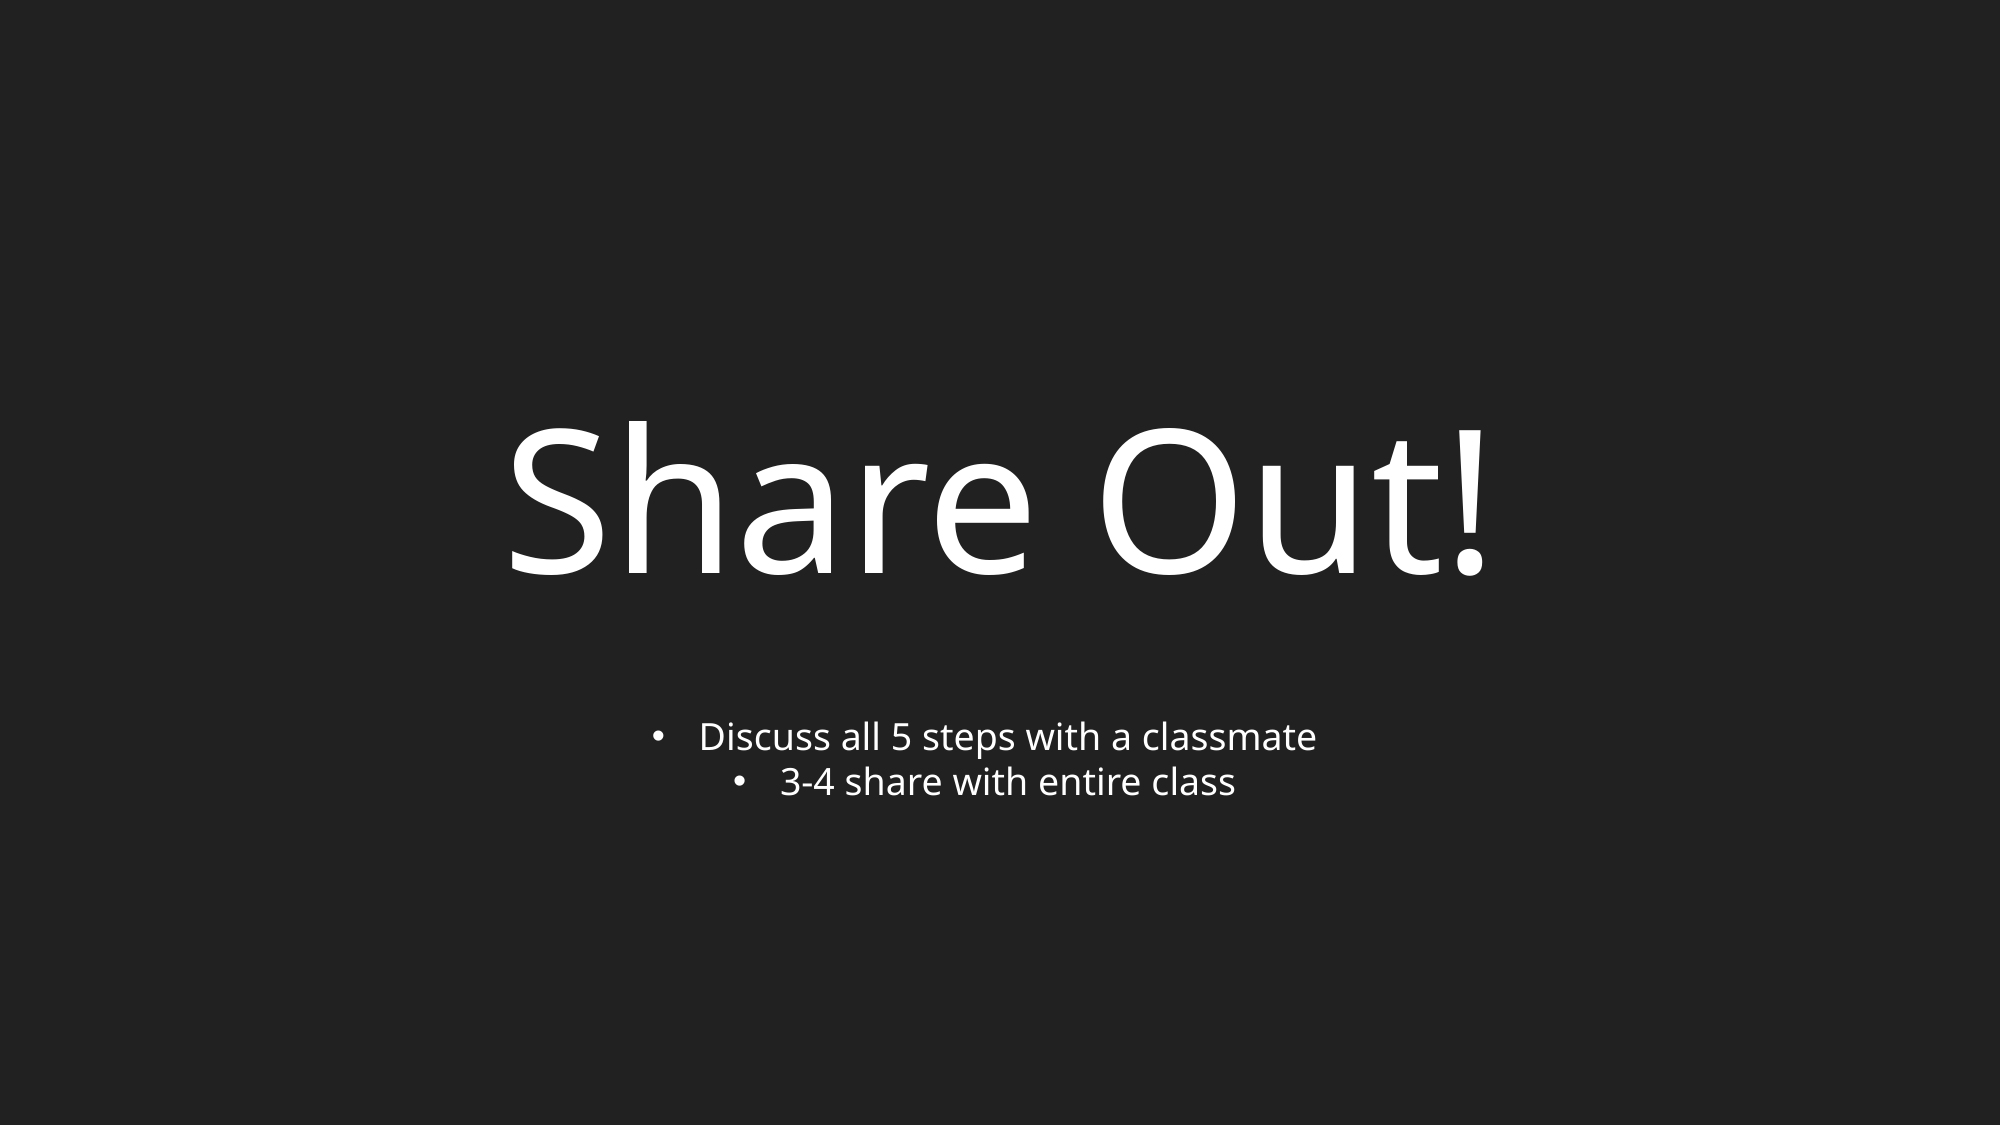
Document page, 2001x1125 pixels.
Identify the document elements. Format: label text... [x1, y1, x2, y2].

text_box Discuss all 5 steps with a classmate 3-4 share with entire class [546, 705, 1424, 811]
text_box Share Out! [409, 365, 1591, 621]
